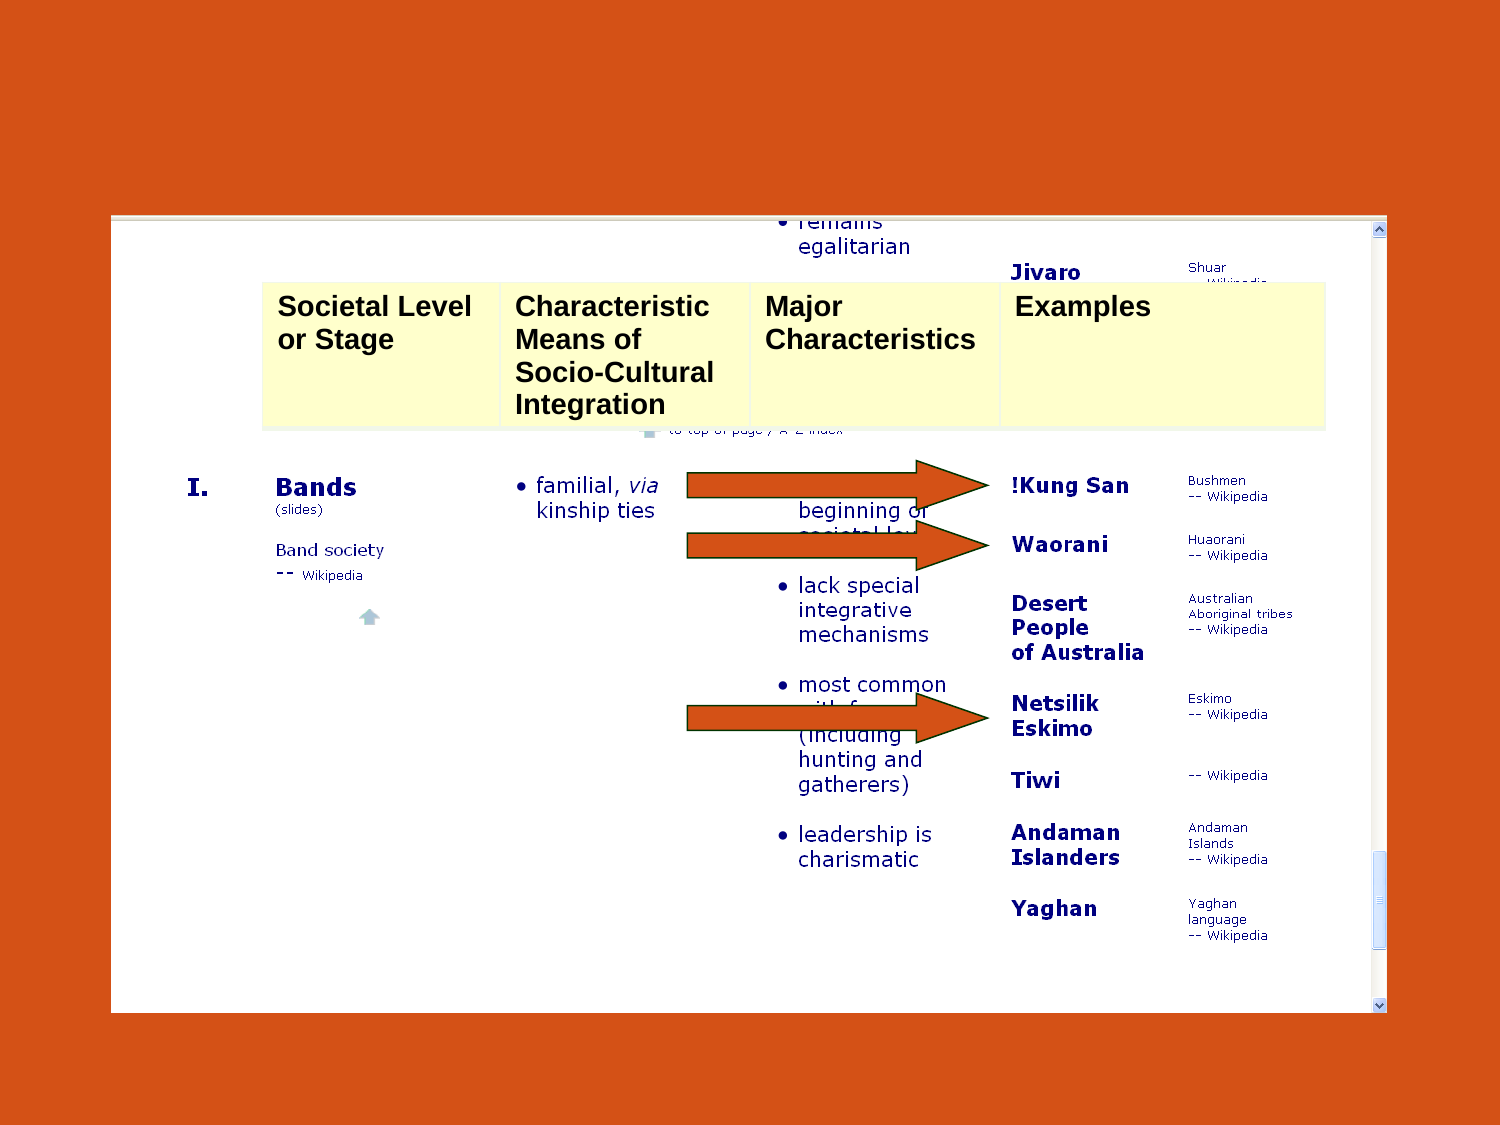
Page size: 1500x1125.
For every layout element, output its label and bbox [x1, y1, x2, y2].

picture [111, 215, 1388, 1013]
